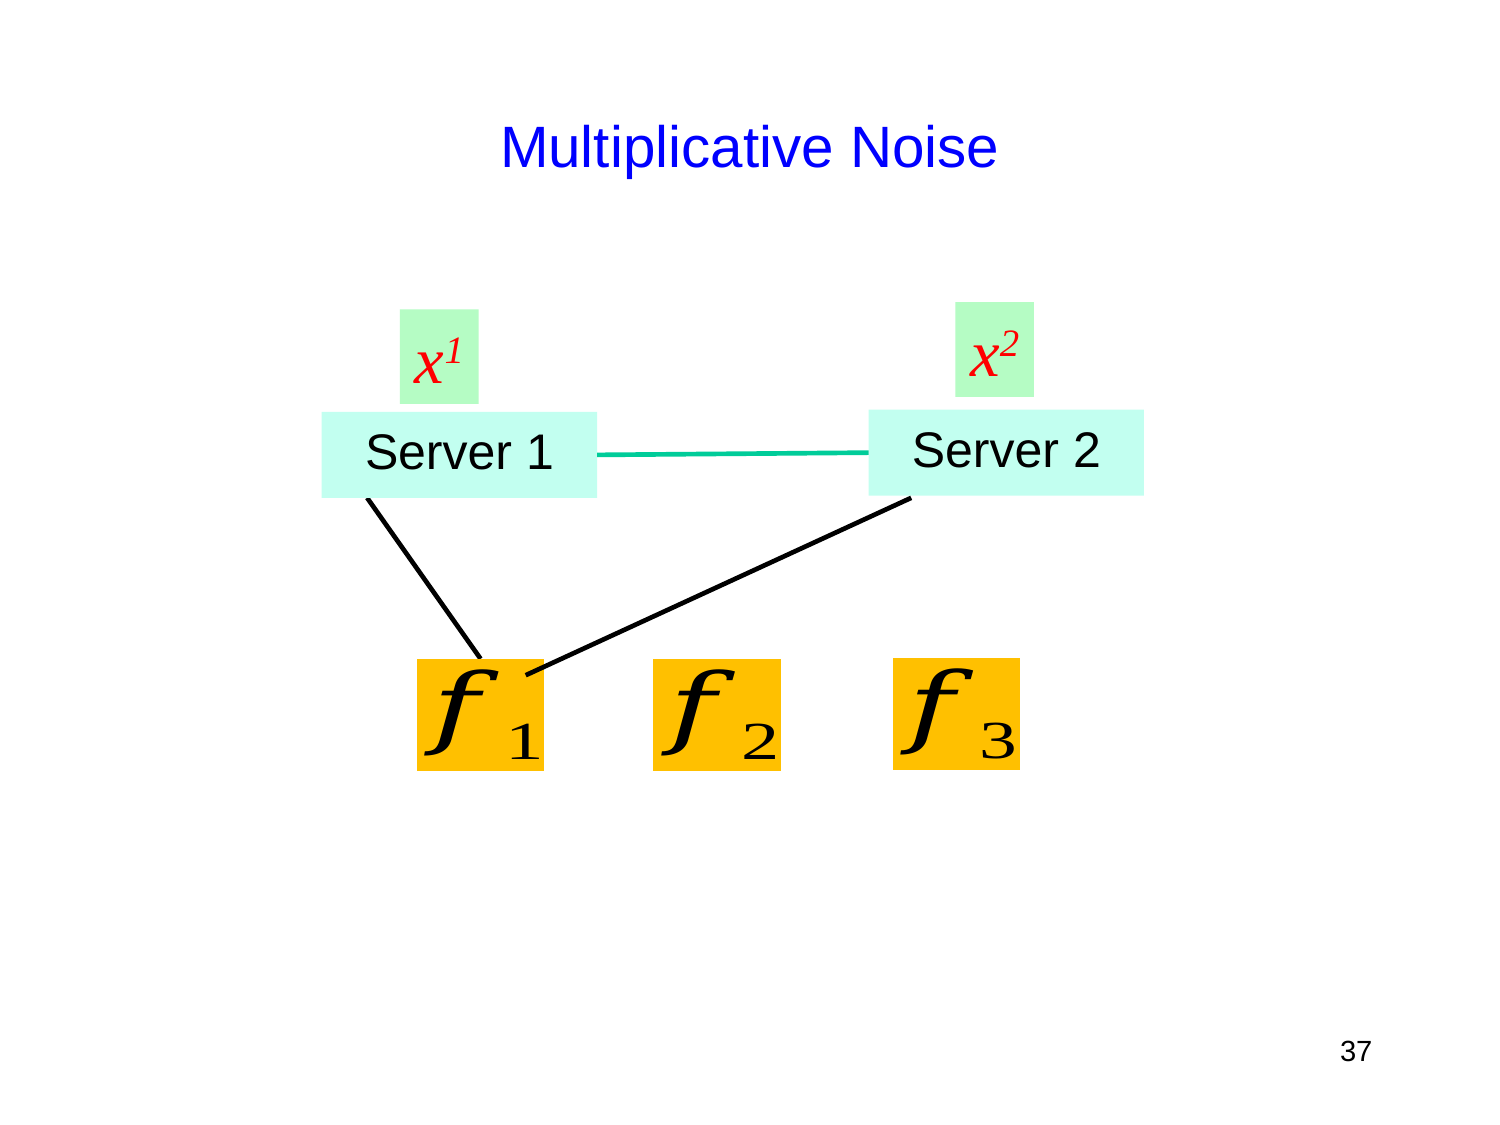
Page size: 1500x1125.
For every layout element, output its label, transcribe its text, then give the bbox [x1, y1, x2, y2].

text_box x2 [955, 302, 1034, 397]
slide_number 37 [1074, 1024, 1388, 1101]
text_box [366, 497, 481, 660]
title Multiplicative Noise [112, 49, 1388, 238]
text_box Server 2 [868, 409, 1144, 496]
text_box x1 [399, 309, 479, 404]
text_box Server 1 [321, 411, 598, 498]
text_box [596, 452, 869, 456]
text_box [525, 497, 912, 676]
